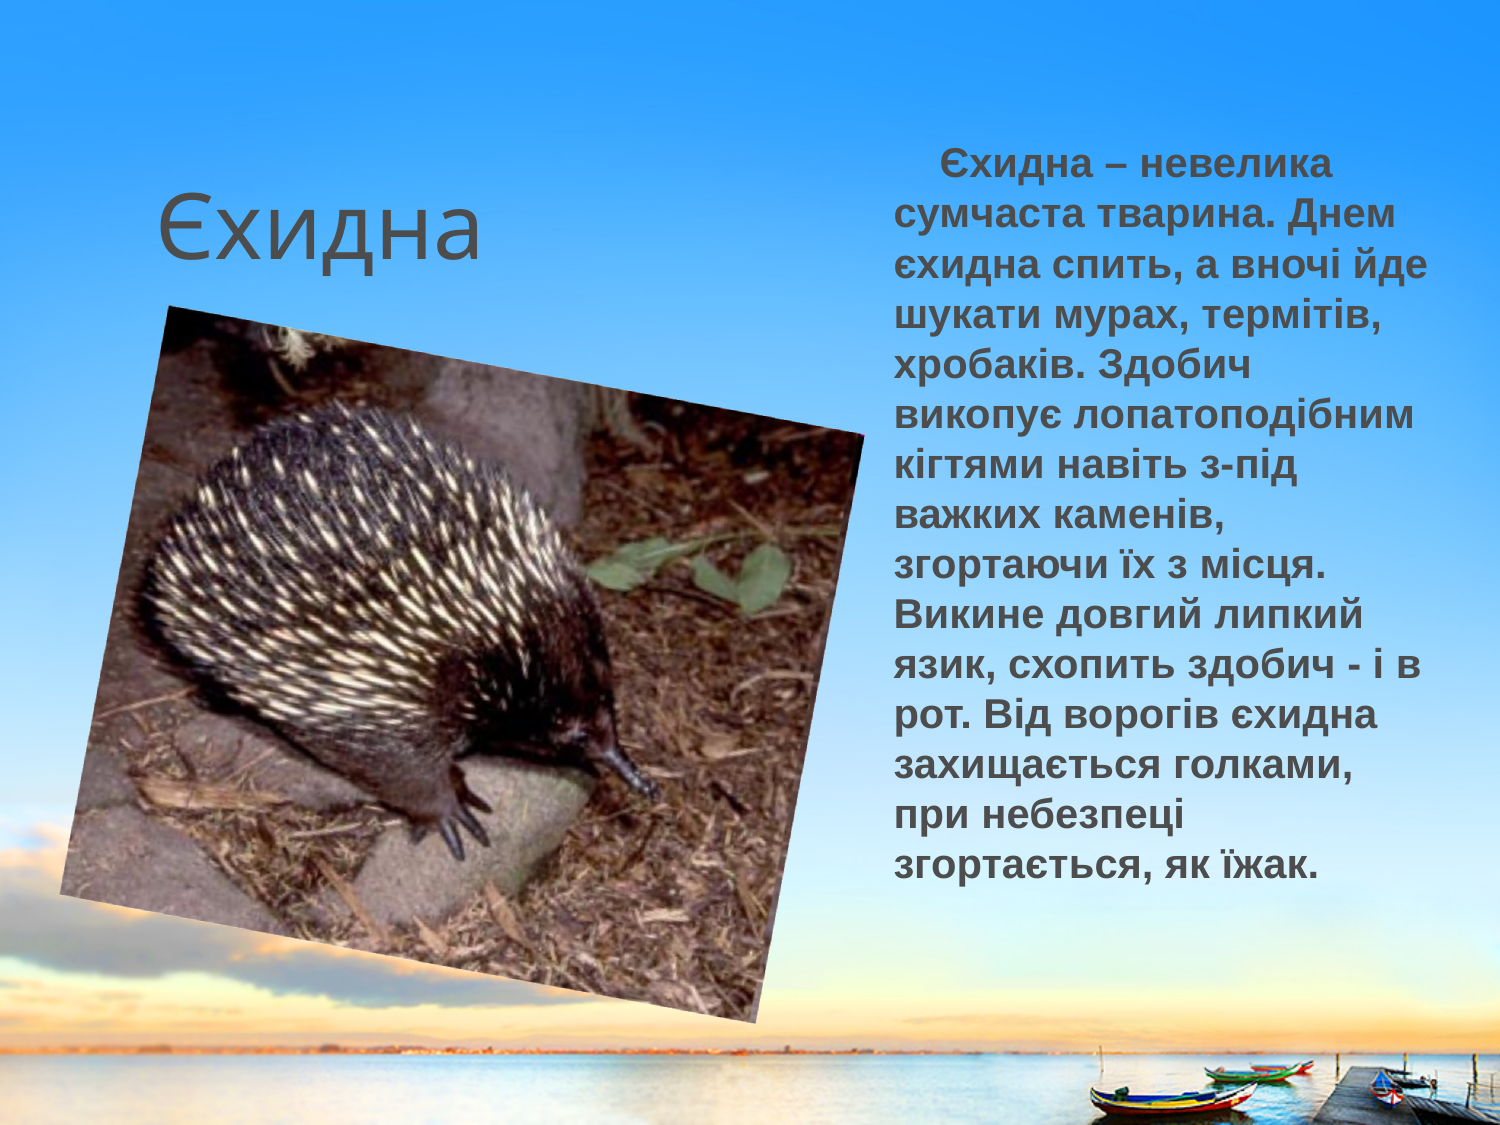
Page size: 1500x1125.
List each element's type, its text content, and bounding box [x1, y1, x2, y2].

picture [0, 0, 1500, 1125]
title Єхидна [140, 163, 878, 282]
text_box Єхидна – невелика сумчаста тварина. Днем єхидна спить, а вночі йде шукати мурах, термітів, хробаків. Здобич викопує лопатоподібним кігтями навіть з-під важких каменів, згортаючи їх з місця. Викине довгий липкий язик, схопить здобич - і в рот. Від ворогів єхидна захищається голками, при небезпеці згортається, як їжак. [878, 128, 1446, 894]
